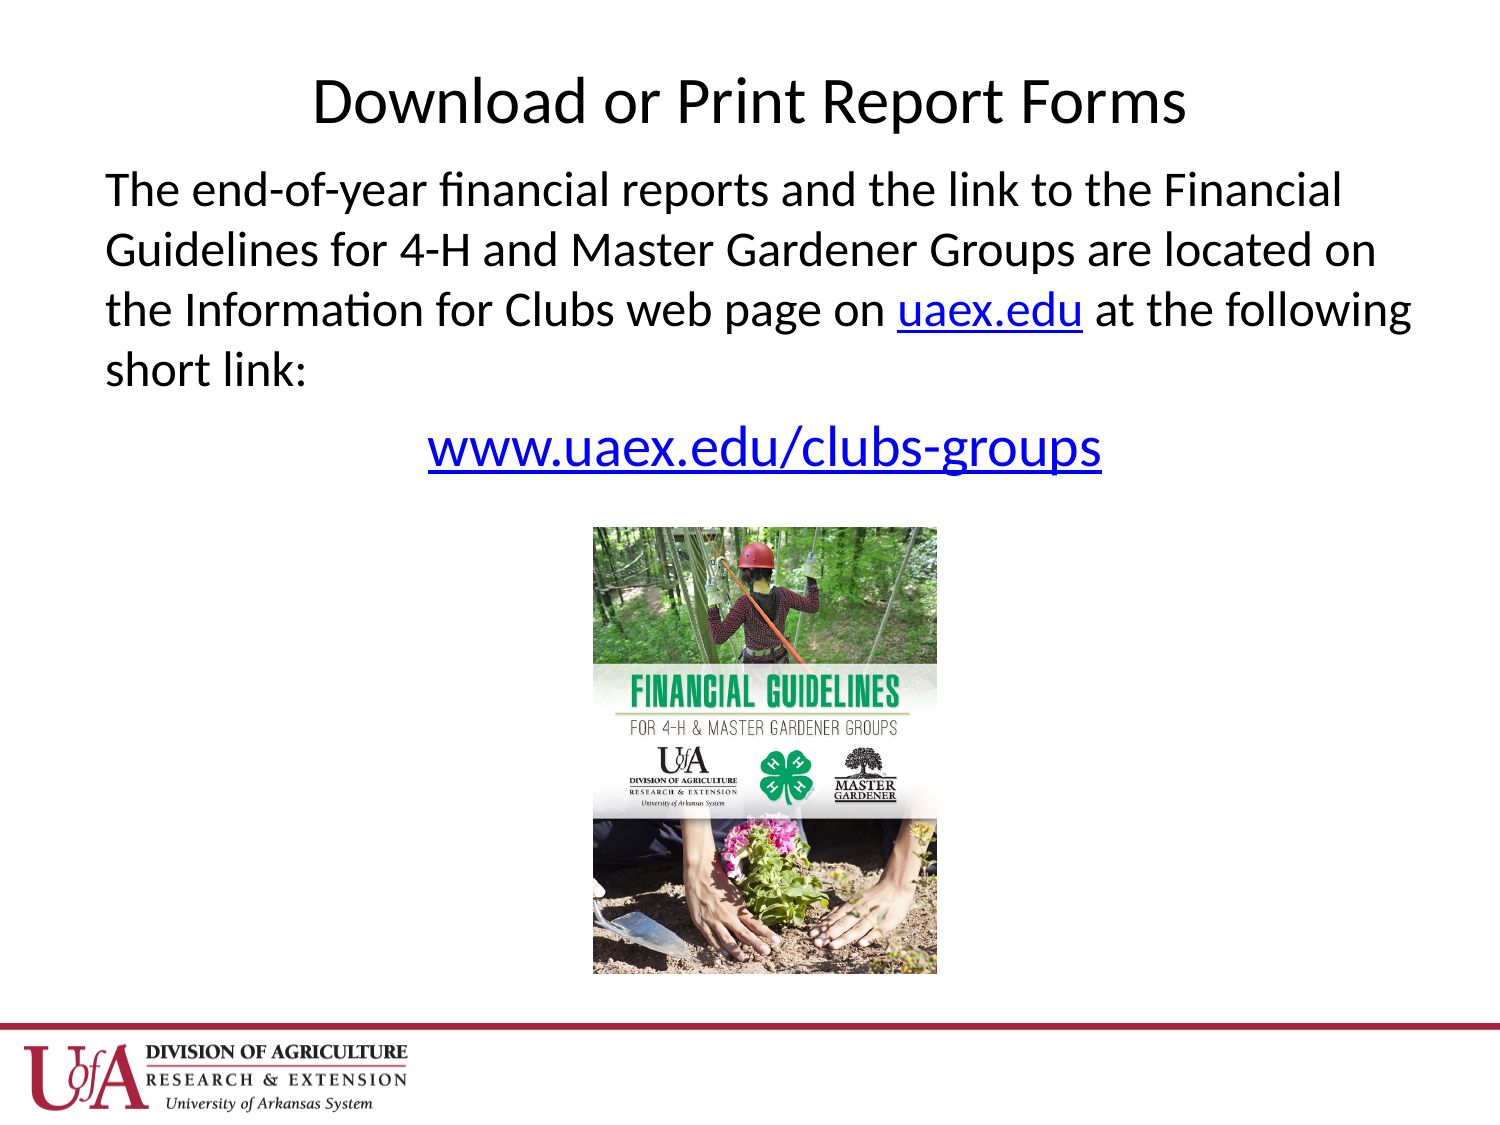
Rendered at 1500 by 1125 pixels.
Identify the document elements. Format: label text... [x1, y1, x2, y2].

picture [0, 1023, 1500, 1124]
list The end-of-year financial reports and the link to the Financial Guidelines for 4-H and Master Gardener Groups are located on the Information for Clubs web page on uaex.edu at the following short link: www.uaex.edu/clubs-groups [90, 148, 1440, 999]
picture [593, 527, 937, 974]
title Download or Print Report Forms [75, 45, 1425, 149]
